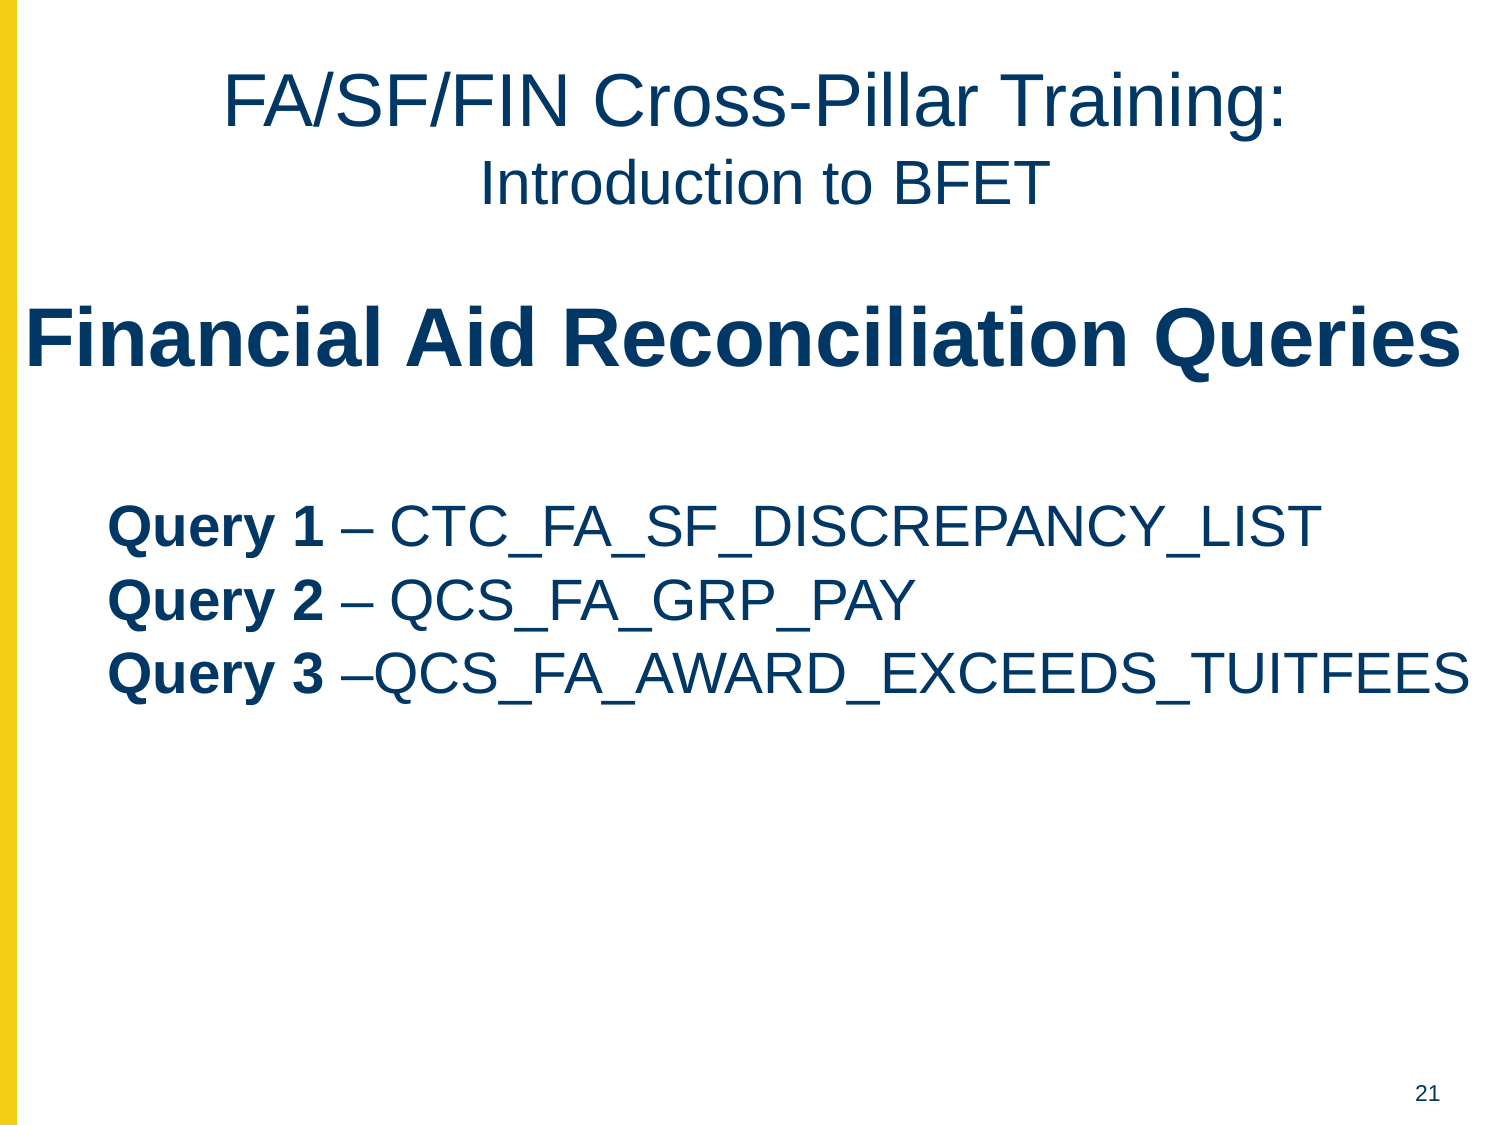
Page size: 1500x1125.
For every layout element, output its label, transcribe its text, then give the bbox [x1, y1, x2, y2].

list Financial Aid Reconciliation Queries Query 1 – CTC_FA_SF_DISCREPANCY_LIST Query 2 – QCS_FA_GRP_PAY Query 3 –QCS_FA_AWARD_EXCEEDS_TUITFEES [9, 286, 1491, 1012]
slide_number ‹#› [1380, 1071, 1456, 1103]
title FA/SF/FIN Cross-Pillar Training: Introduction to BFET [85, 44, 1448, 174]
